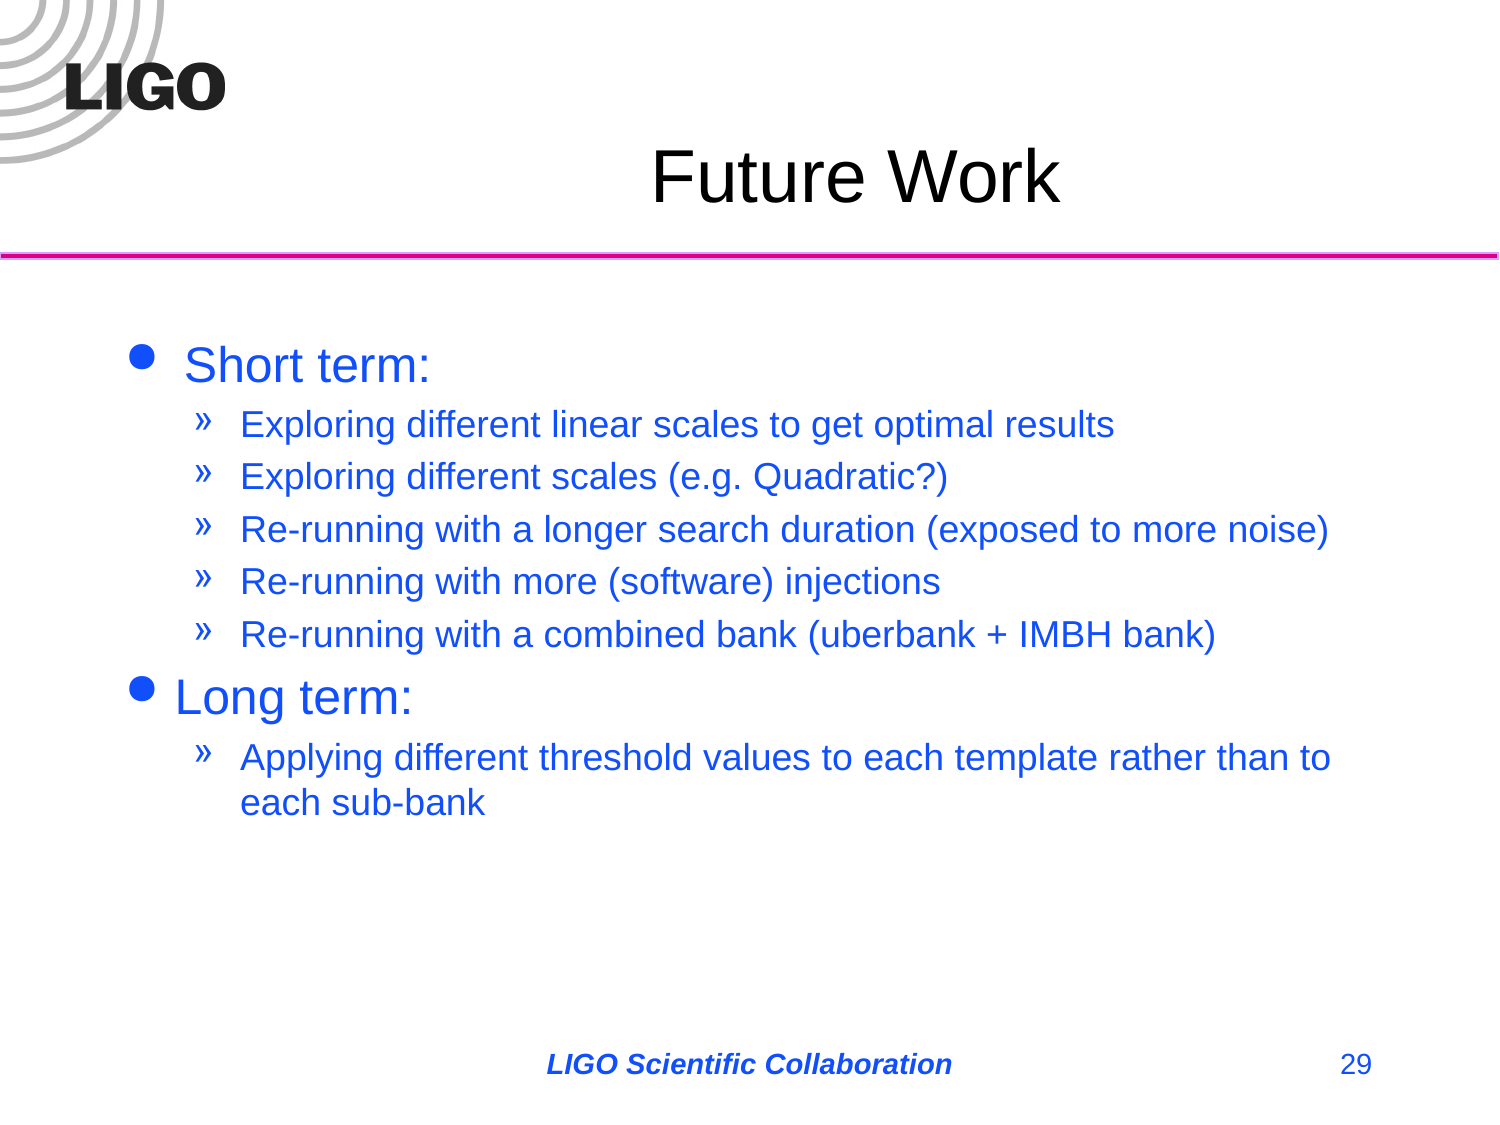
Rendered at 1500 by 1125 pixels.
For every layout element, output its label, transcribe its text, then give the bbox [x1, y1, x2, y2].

picture [0, 0, 225, 164]
footer LIGO Scientific Collaboration [512, 1025, 988, 1100]
slide_number 29 [1074, 1025, 1388, 1100]
title Future Work [262, 37, 1450, 225]
list Short term: Exploring different linear scales to get optimal results Exploring different scales (e.g. Quadratic?) Re-running with a longer search duration (exposed to more noise) Re-running with more (software) injections Re-running with a combined bank (uberbank + IMBH bank) Long term: Applying different threshold values to each template rather than to each sub-bank [112, 324, 1388, 1000]
